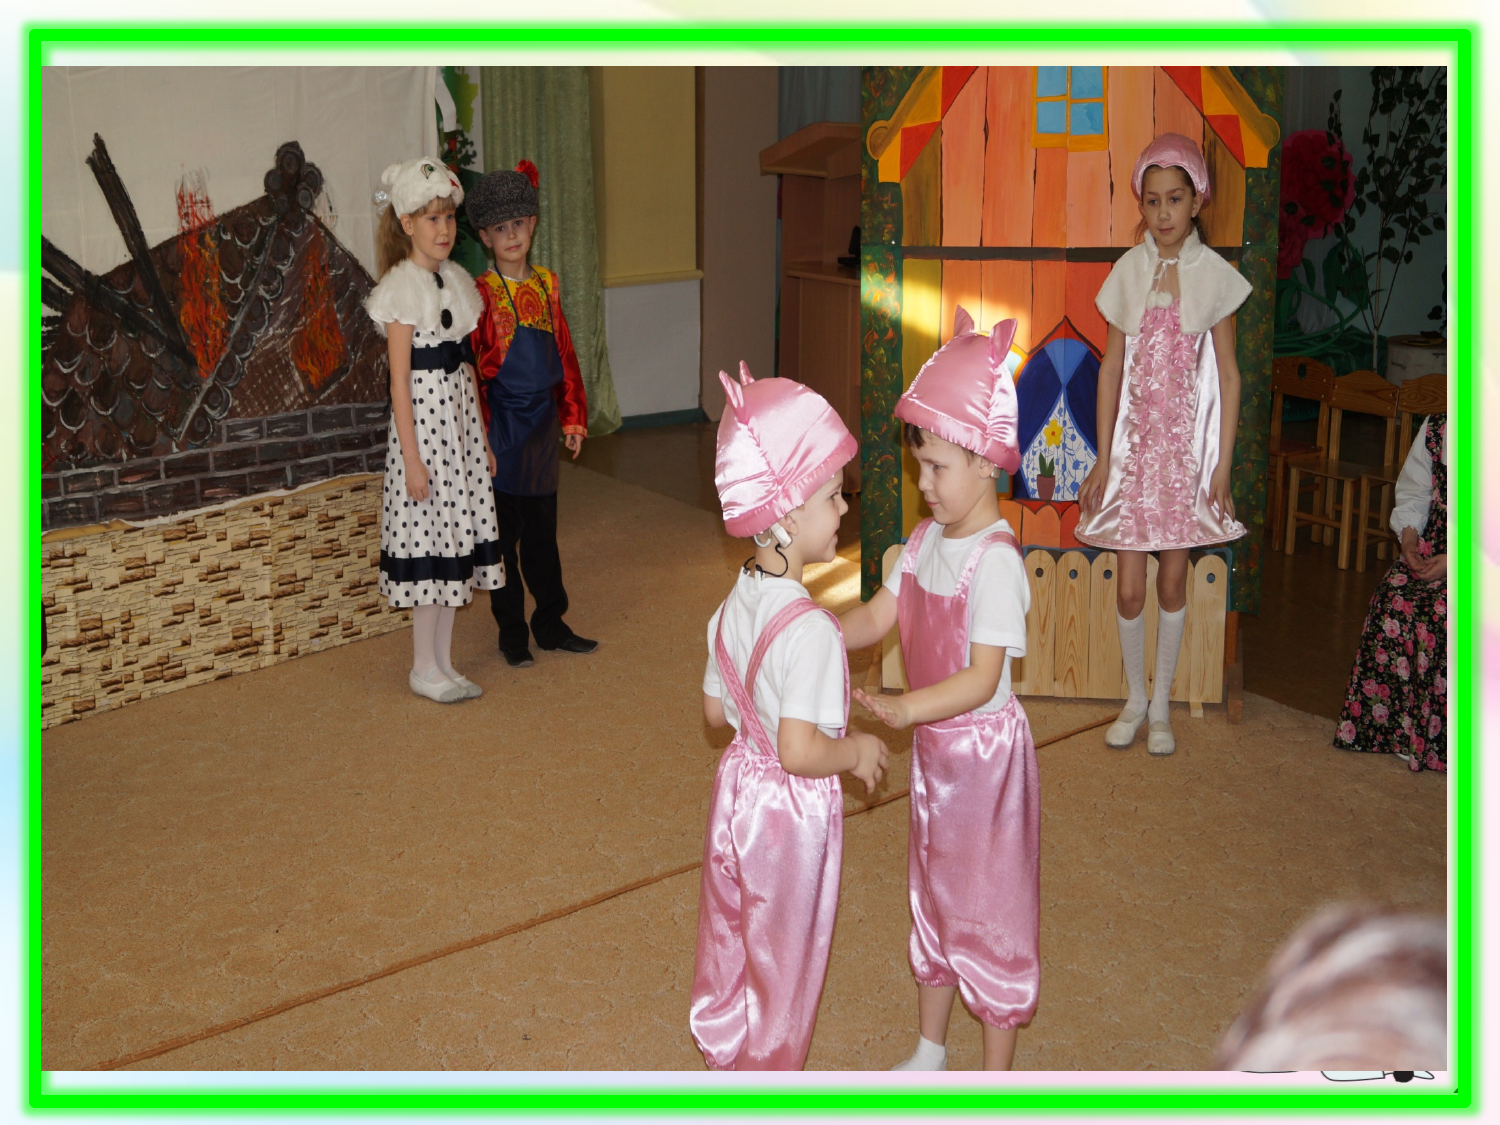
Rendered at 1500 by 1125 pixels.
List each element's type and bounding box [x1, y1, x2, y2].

picture [41, 66, 1449, 1084]
